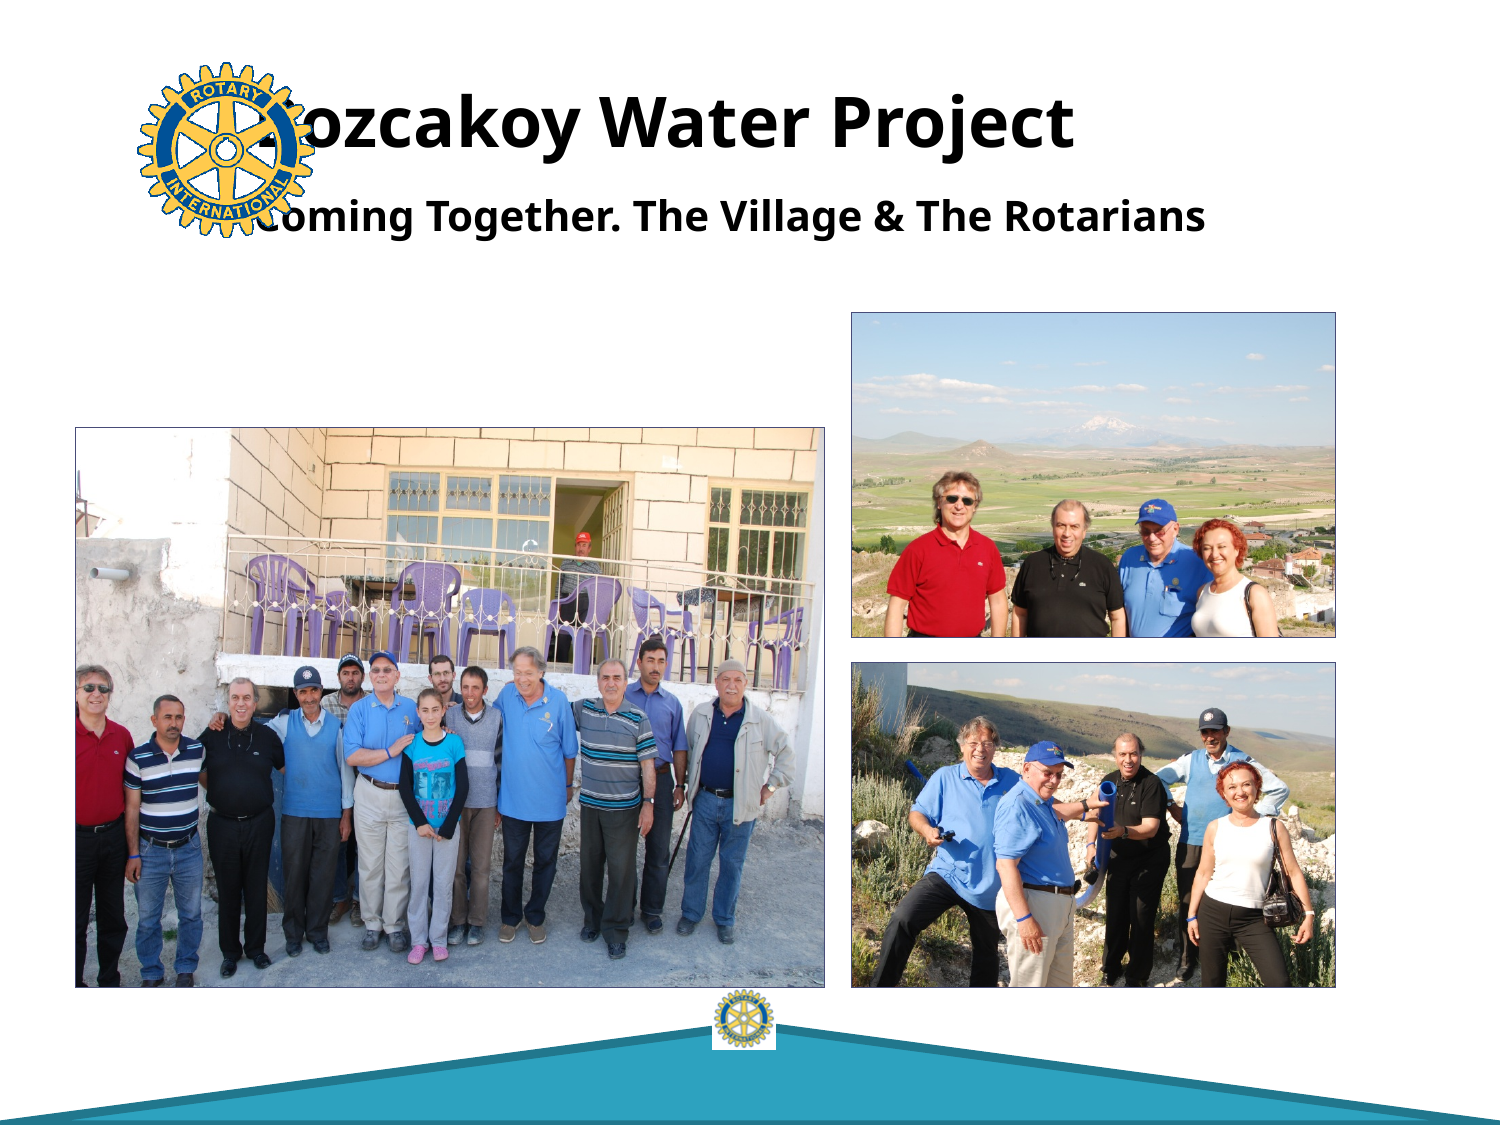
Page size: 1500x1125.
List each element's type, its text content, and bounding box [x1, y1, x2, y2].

title Bozcakoy Water Project Coming Together. The Village & The Rotarians [75, 47, 1425, 275]
picture [137, 62, 315, 238]
picture [712, 988, 776, 1050]
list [74, 427, 826, 988]
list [851, 662, 1336, 988]
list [851, 312, 1336, 638]
